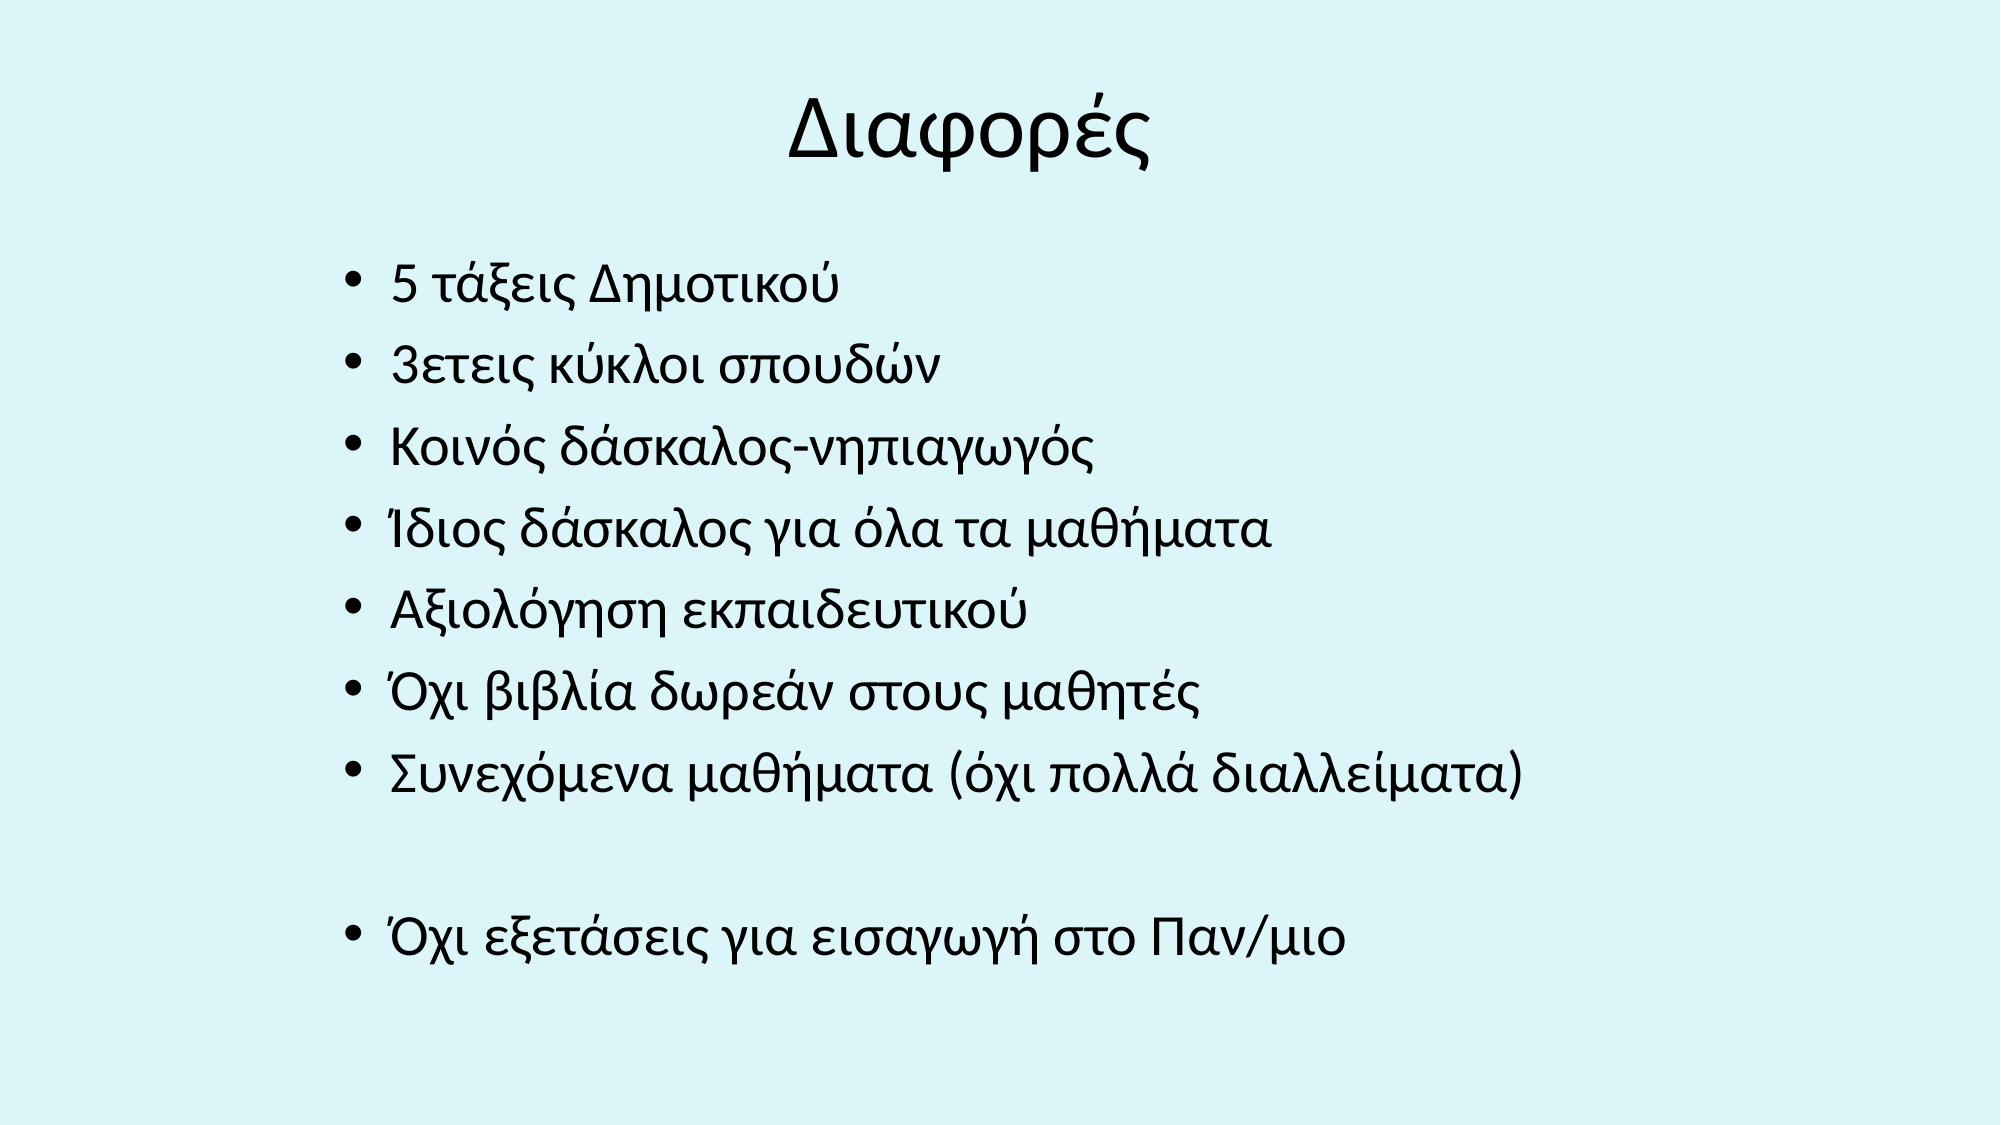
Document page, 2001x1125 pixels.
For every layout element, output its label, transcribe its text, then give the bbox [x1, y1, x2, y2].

title Διαφορές [130, 0, 1831, 242]
subtitle 5 τάξεις Δημοτικού 3ετεις κύκλοι σπουδών Κοινός δάσκαλος-νηπιαγωγός Ίδιος δάσκαλος για όλα τα μαθήματα Αξιολόγηση εκπαιδευτικού Όχι βιβλία δωρεάν στους μαθητές Συνεχόμενα μαθήματα (όχι πολλά διαλλείματα) Όχι εξετάσεις για εισαγωγή στο Παν/μιο [328, 236, 1729, 1034]
